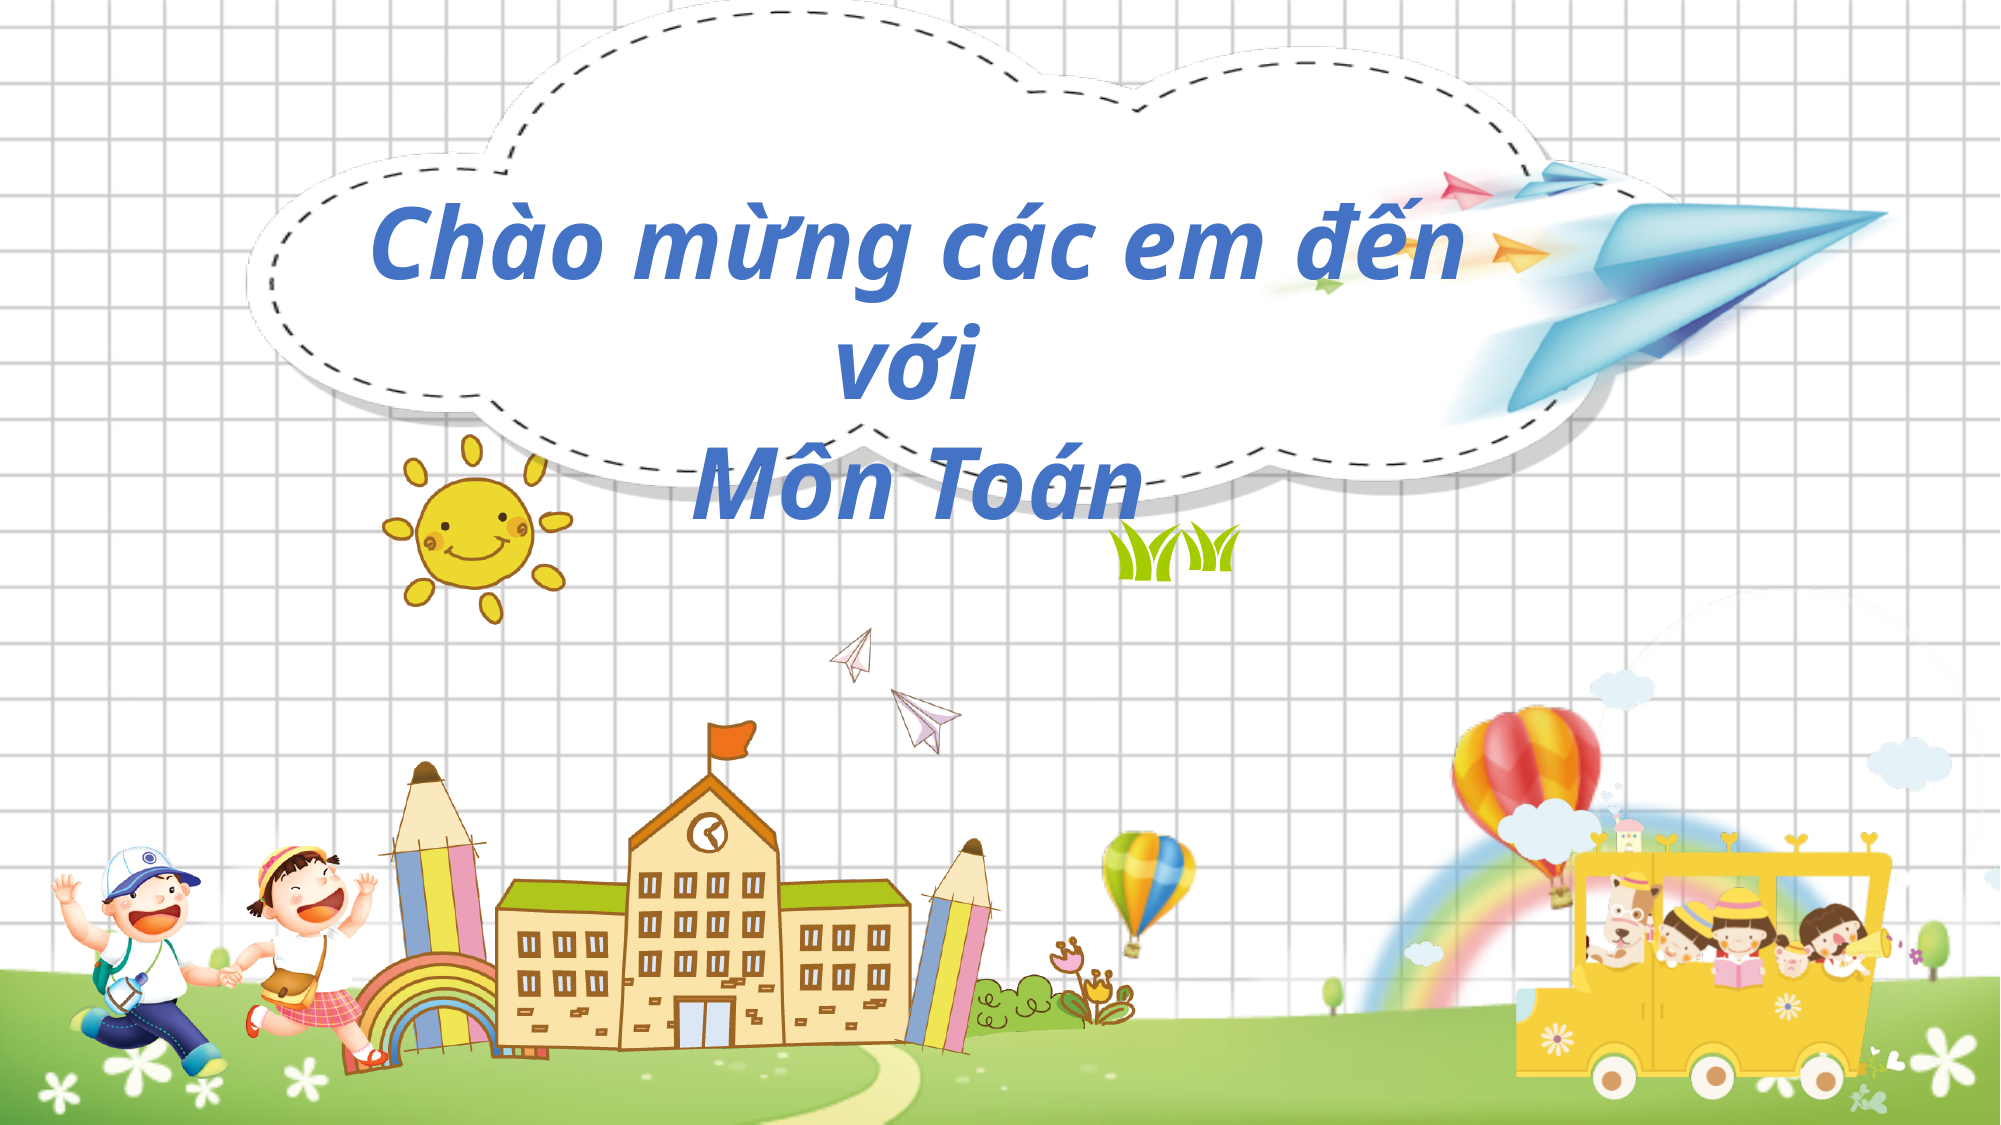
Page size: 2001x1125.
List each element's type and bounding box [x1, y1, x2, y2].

picture [0, 0, 2001, 1125]
text_box [1108, 519, 1241, 582]
